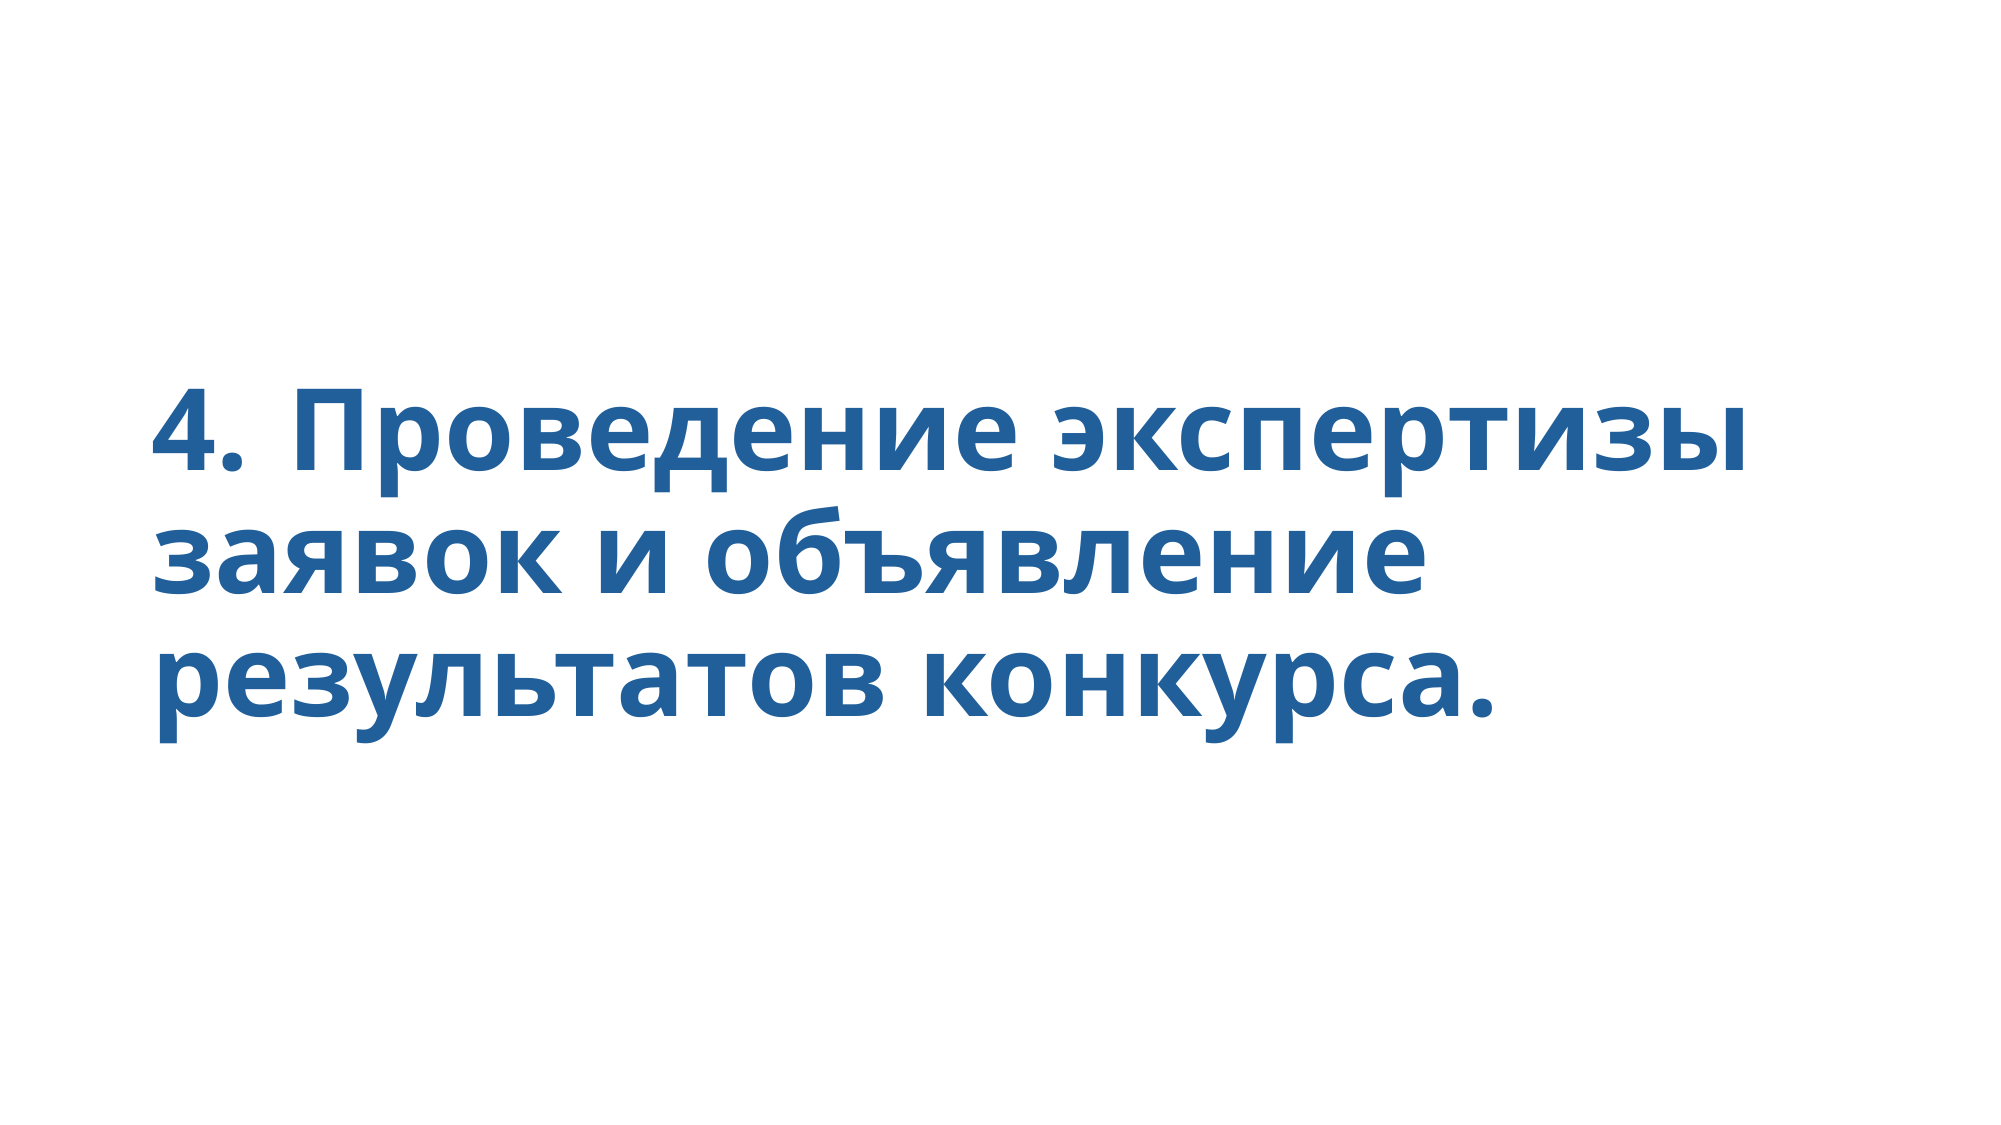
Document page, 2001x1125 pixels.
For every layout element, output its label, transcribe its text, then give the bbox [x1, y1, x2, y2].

title 4. Проведение экспертизы заявок и объявление результатов конкурса. [136, 280, 1862, 749]
